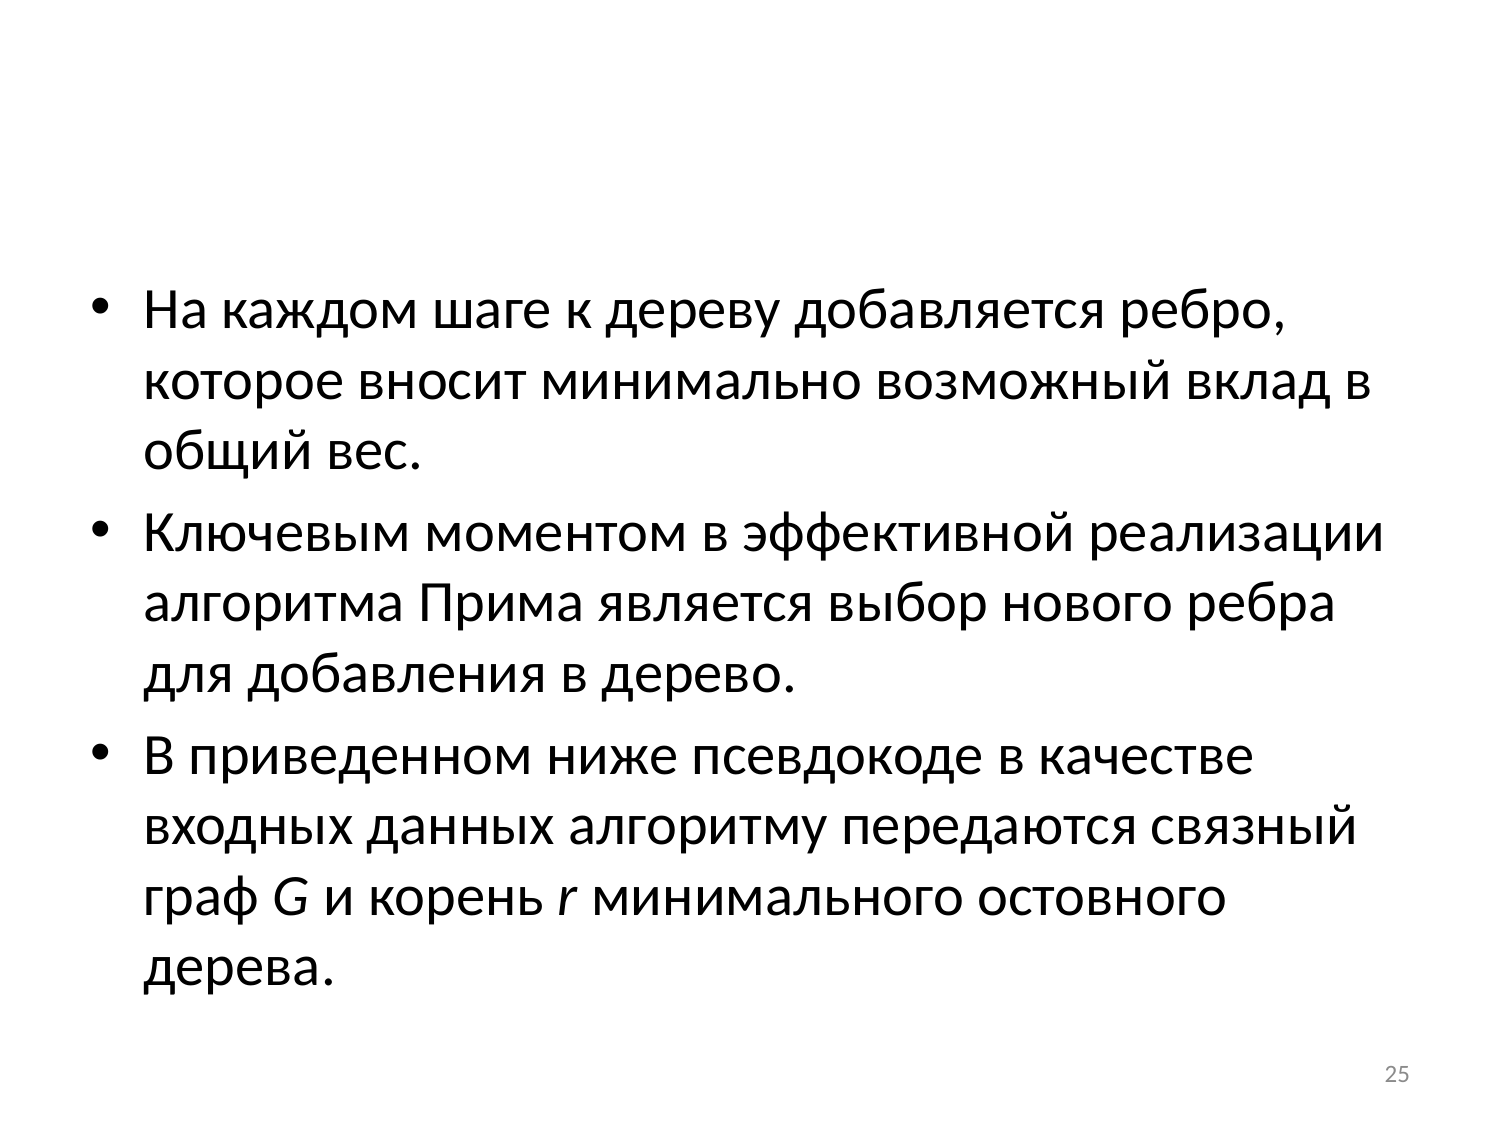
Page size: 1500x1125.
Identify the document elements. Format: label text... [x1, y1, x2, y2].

slide_number 25 [1074, 1042, 1425, 1103]
list На каждом шаге к дереву добавляется ребро, которое вносит минимально возможный вклад в общий вес. Ключевым моментом в эффективной реализации алгоритма Прима является выбор нового ребра для добавления в дерево. В приведенном ниже псевдокоде в качестве входных данных алгоритму передаются связный граф G и корень r минимального остовного дерева. [75, 262, 1425, 1005]
